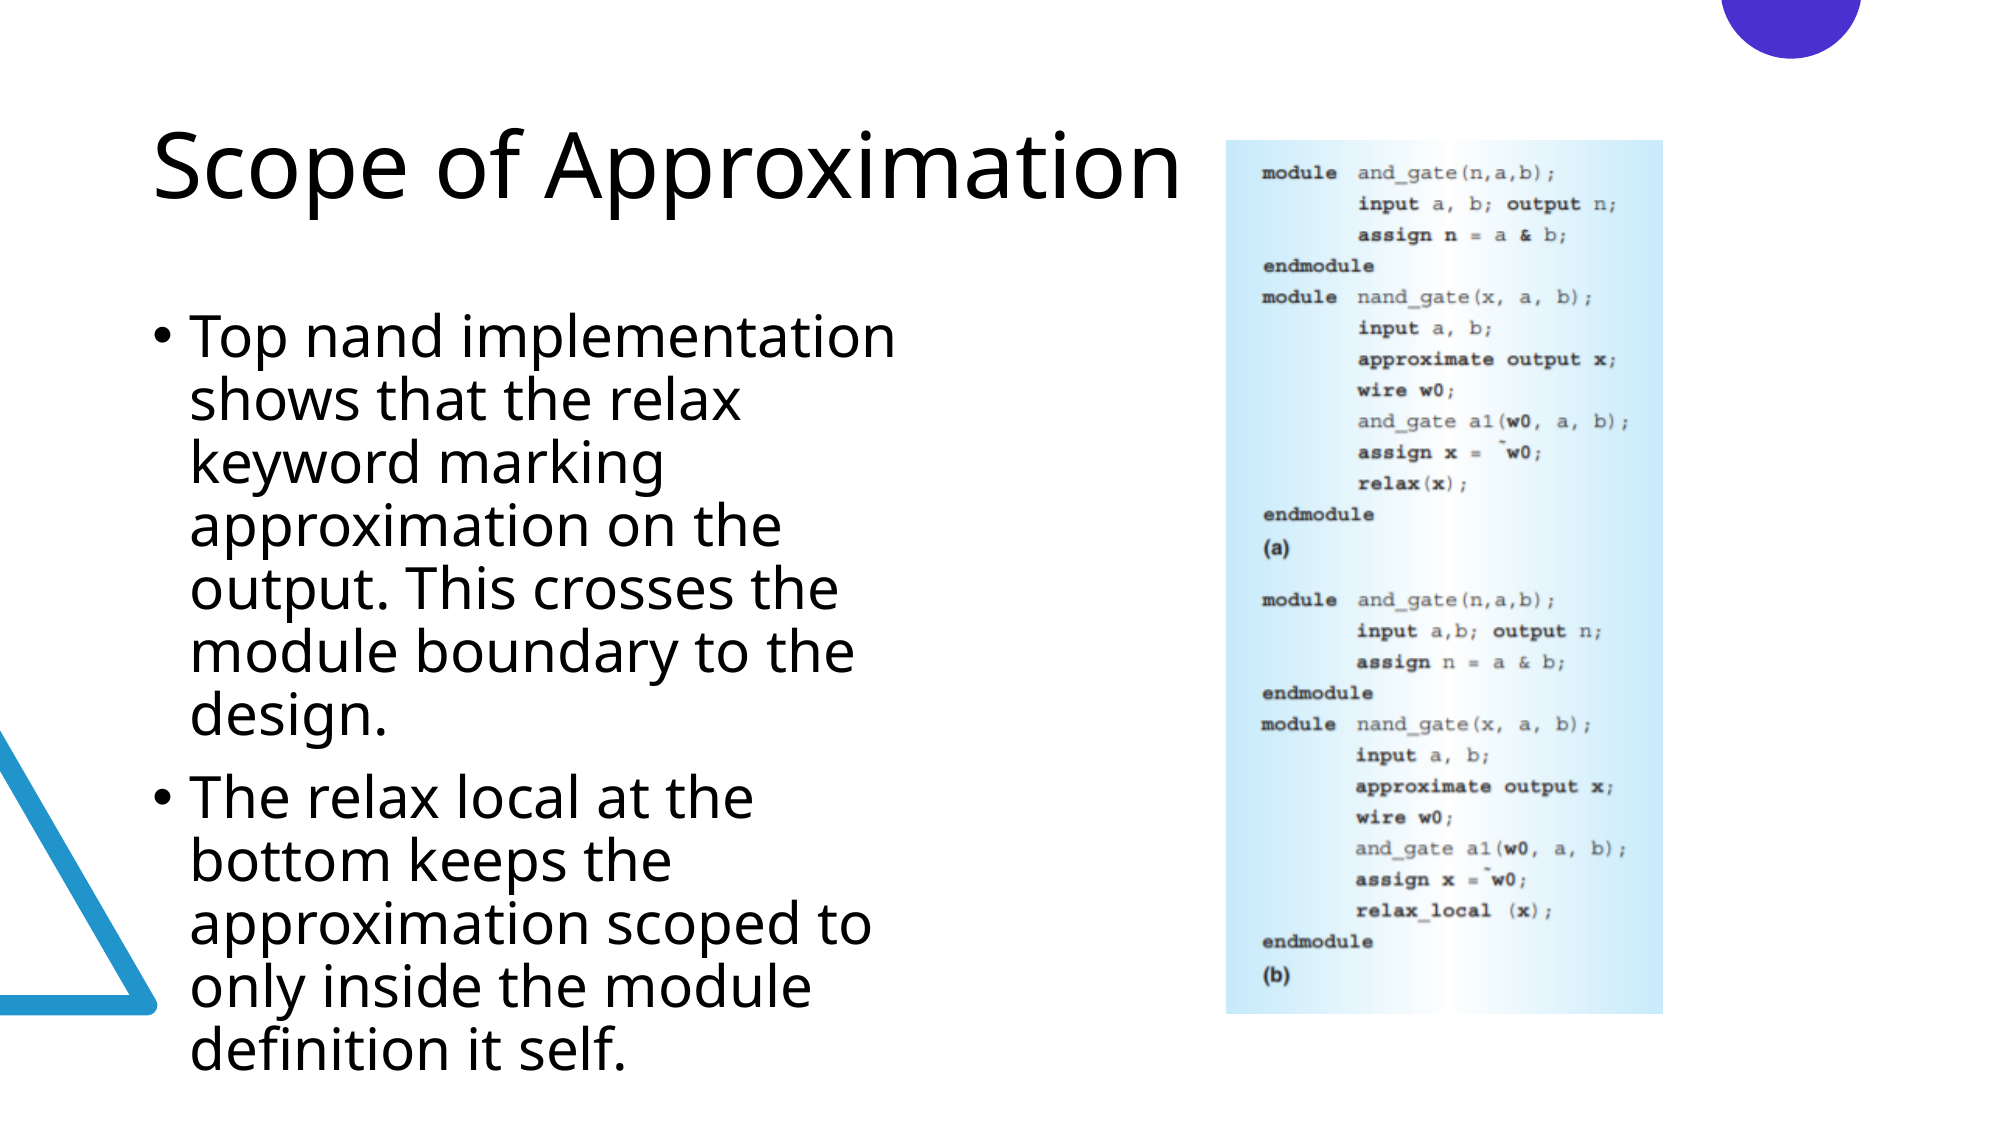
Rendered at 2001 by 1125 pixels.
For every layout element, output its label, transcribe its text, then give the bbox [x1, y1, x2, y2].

title Scope of Approximation [137, 59, 1863, 278]
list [1223, 140, 1663, 1014]
list Top nand implementation shows that the relax keyword marking approximation on the output. This crosses the module boundary to the design. The relax local at the bottom keeps the approximation scoped to only inside the module definition it self. [137, 299, 988, 1014]
